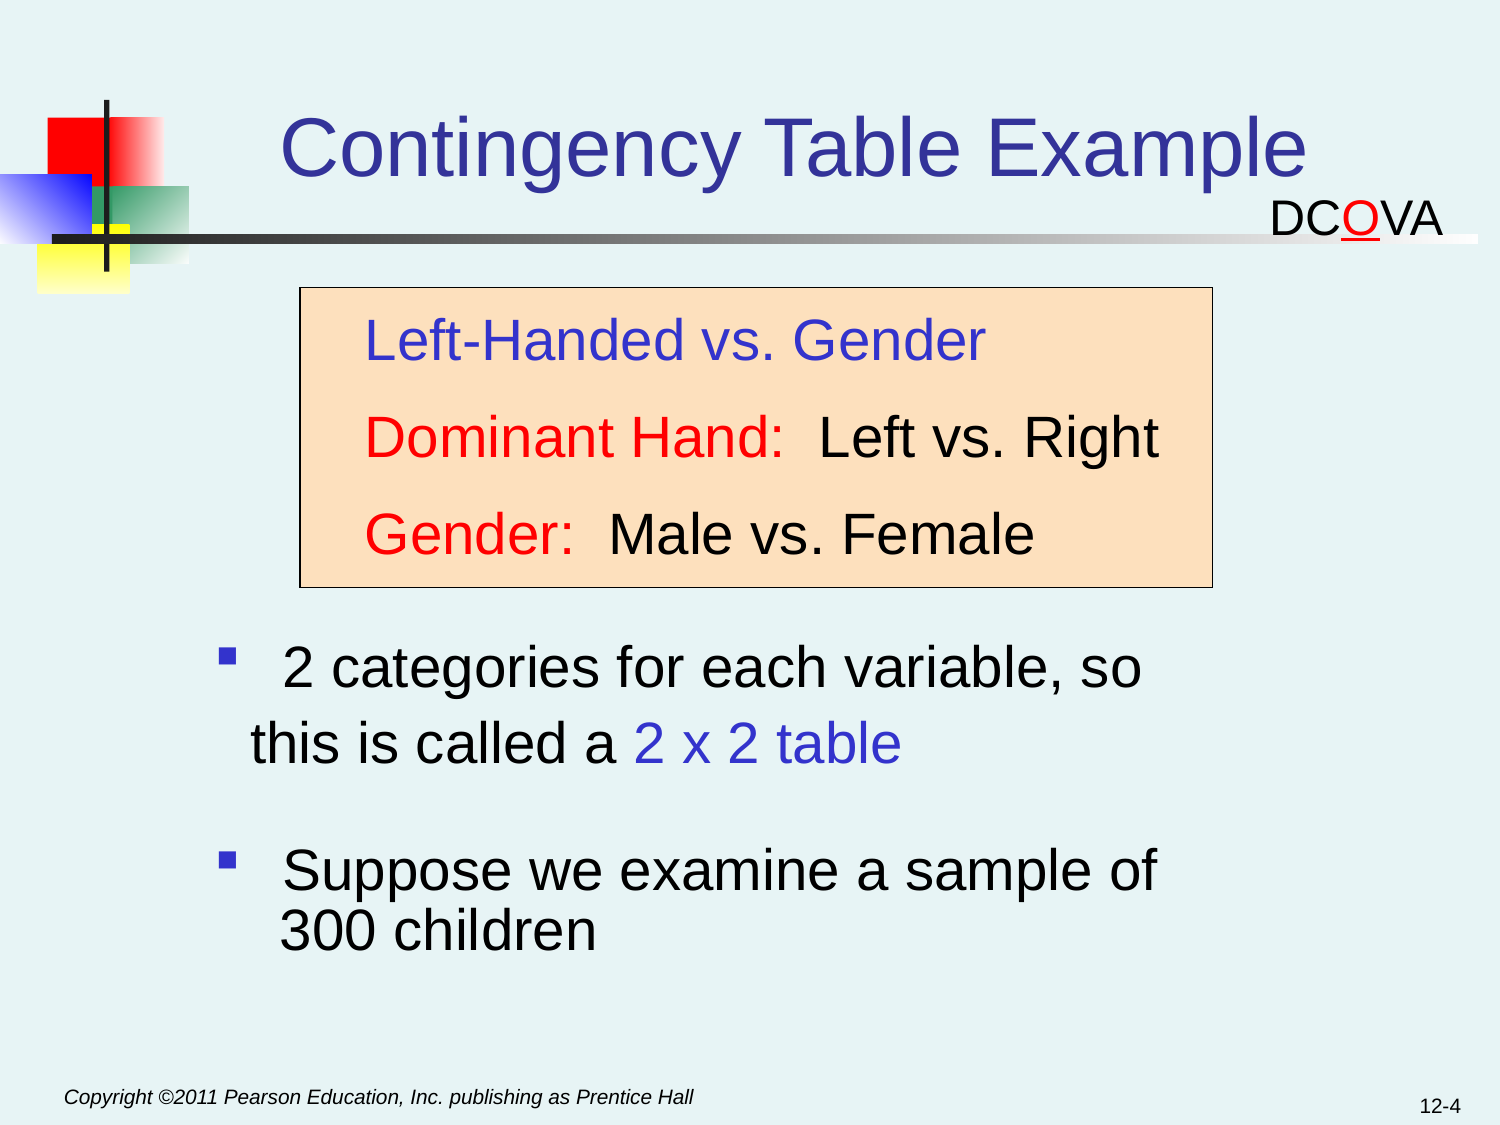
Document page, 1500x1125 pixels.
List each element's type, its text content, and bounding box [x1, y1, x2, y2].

text_box DCOVA [1237, 174, 1475, 253]
text_box Left-Handed vs. Gender Dominant Hand: Left vs. Right Gender: Male vs. Female 2 categories for each variable, so this is called a 2 x 2 table Suppose we examine a sample of 300 children [199, 287, 1263, 965]
slide_number 12-4 [1124, 1071, 1476, 1125]
title Contingency Table Example [188, 37, 1401, 201]
